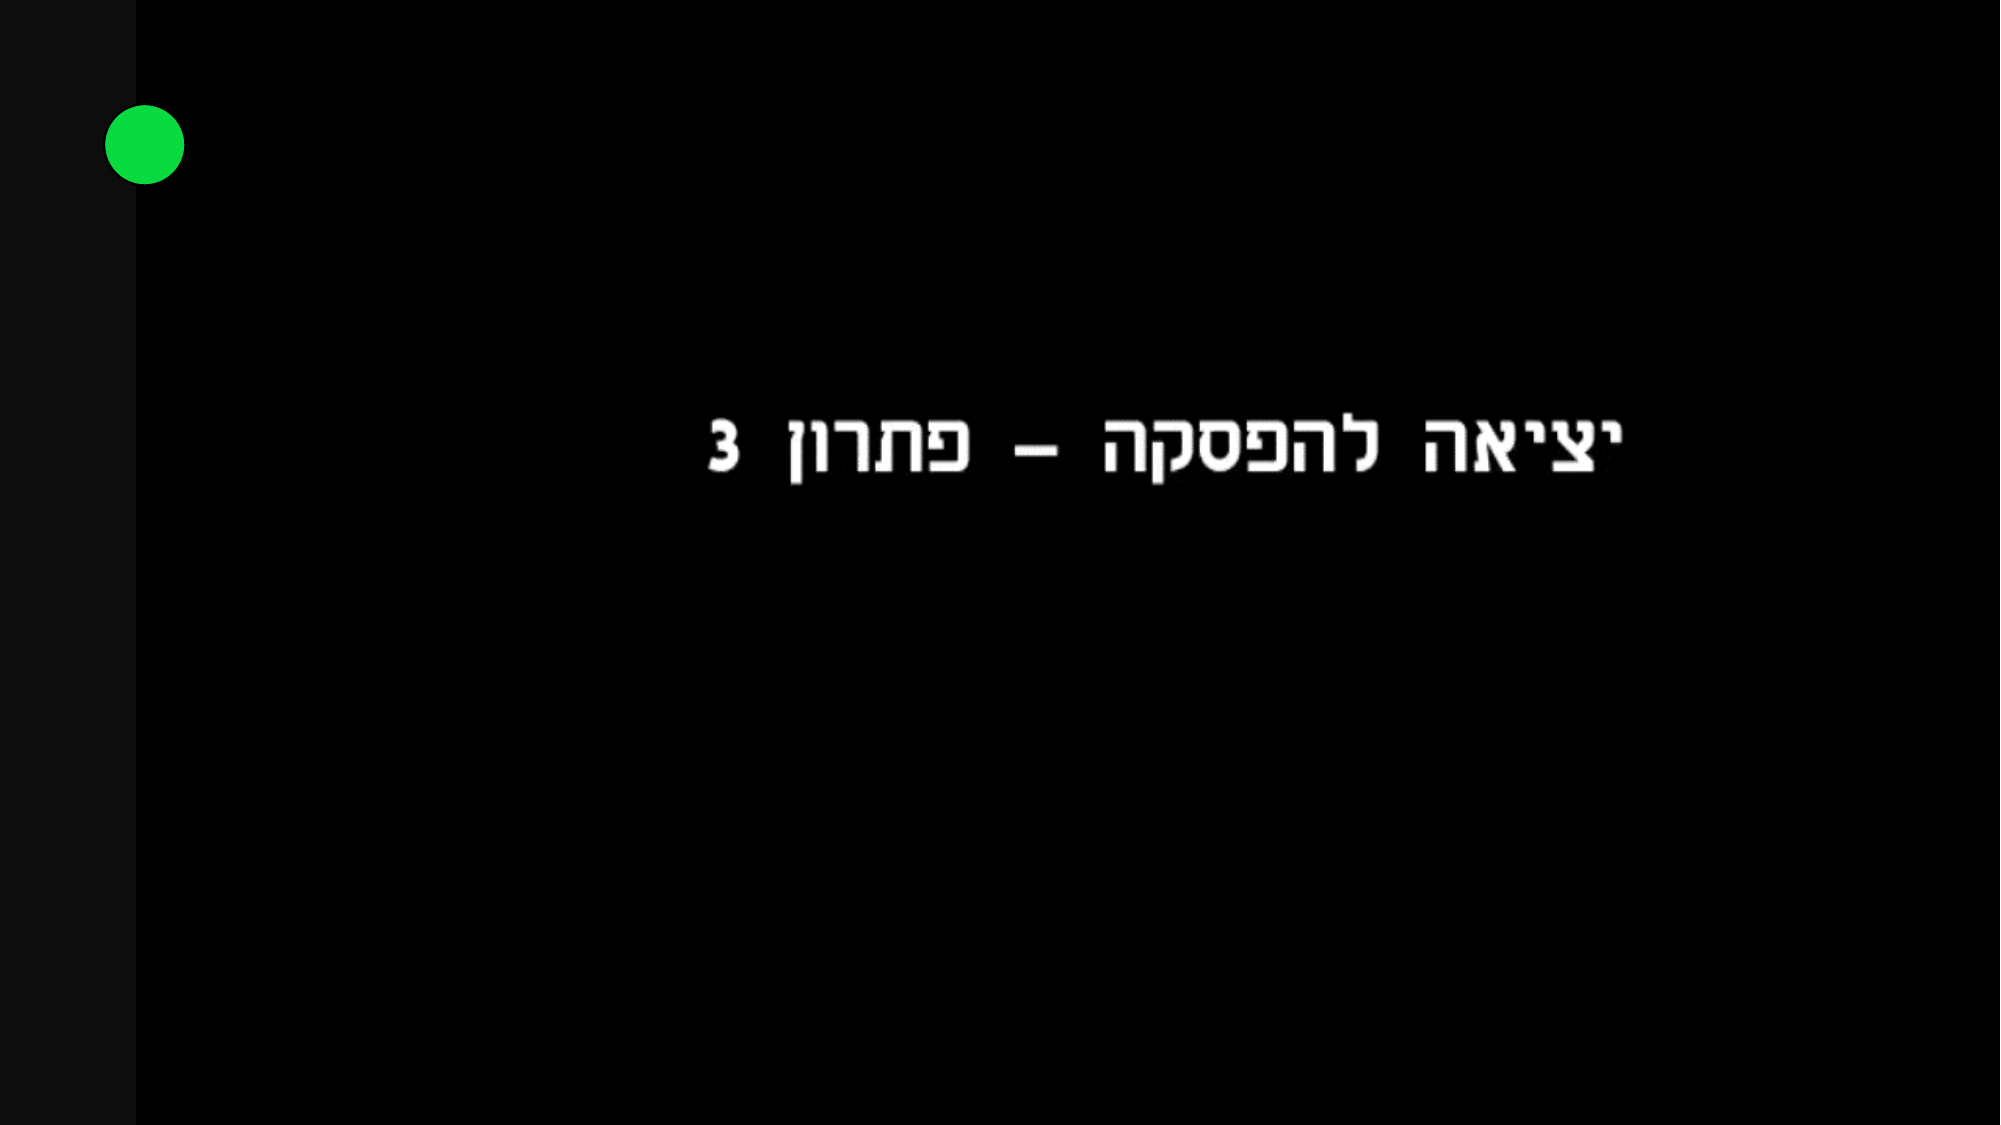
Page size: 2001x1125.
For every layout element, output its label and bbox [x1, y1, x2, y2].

text_box [103, 104, 135, 186]
text_box [135, 0, 2000, 1125]
